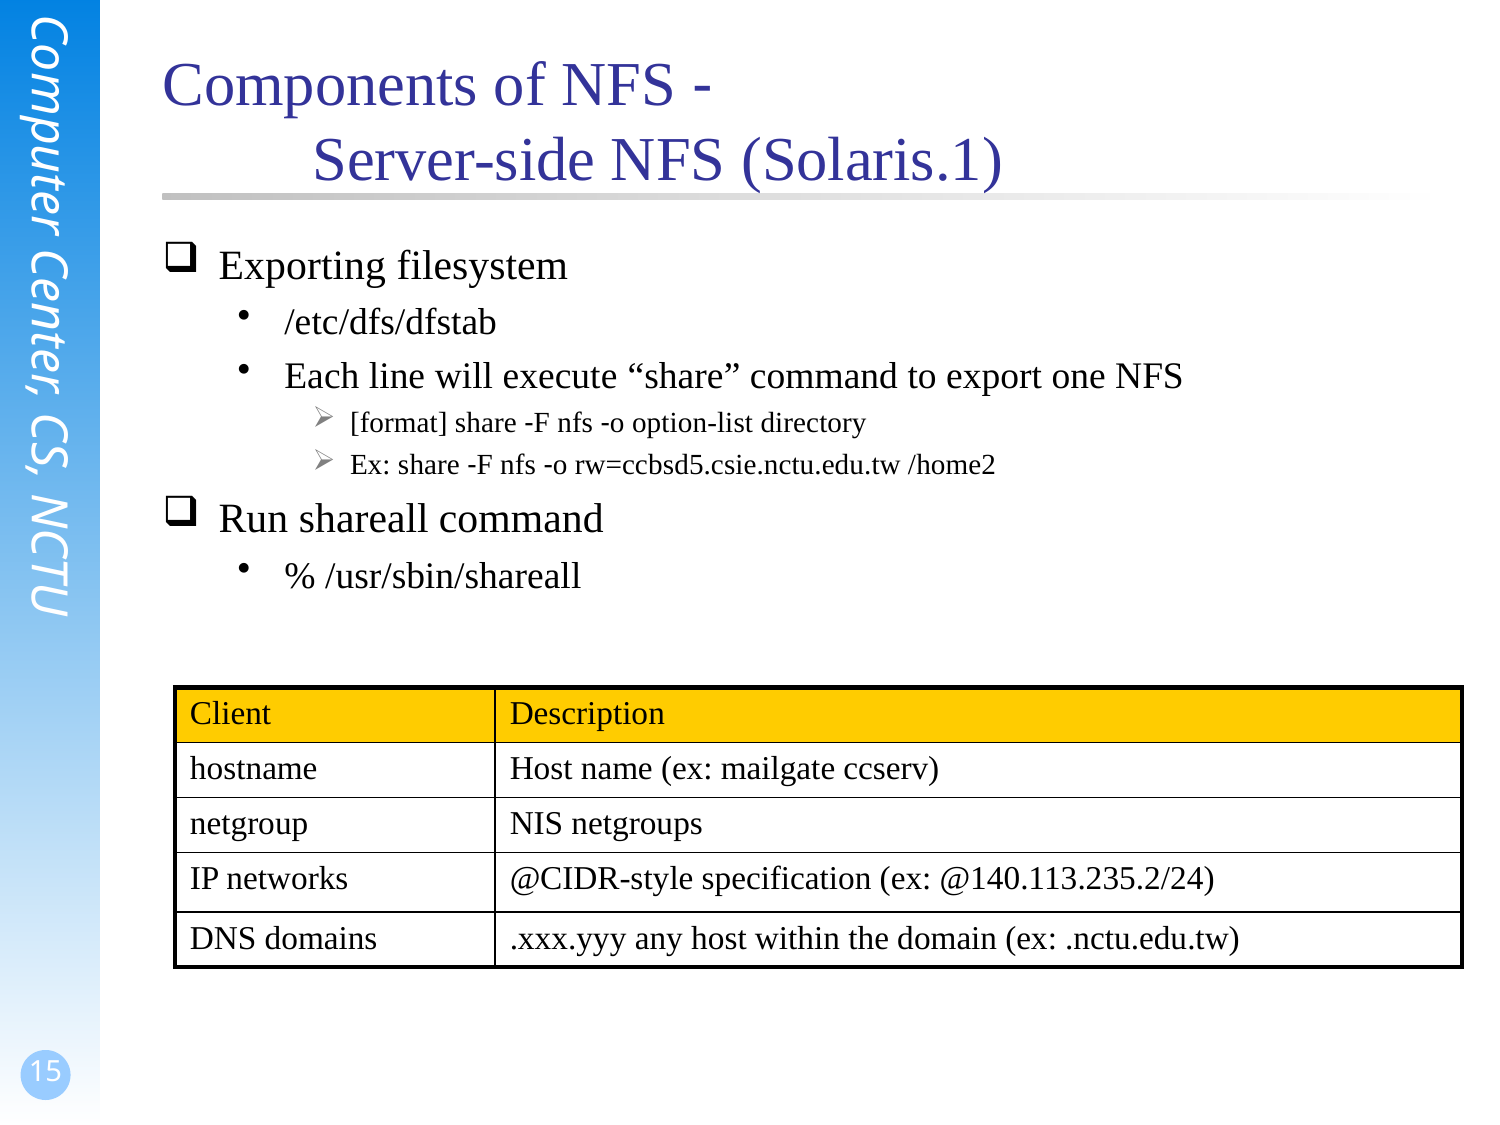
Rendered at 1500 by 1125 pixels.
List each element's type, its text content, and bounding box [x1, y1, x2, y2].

table_cell .xxx.yyy any host within the domain (ex: .nctu.edu.tw) [496, 913, 1460, 965]
table_cell @CIDR-style specification (ex: @140.113.235.2/24) [496, 853, 1460, 911]
table_header Description [496, 690, 1460, 742]
table_cell netgroup [177, 798, 494, 852]
table_cell hostname [177, 743, 494, 797]
table_cell IP networks [177, 853, 494, 911]
table_header Client [177, 690, 494, 742]
list Exporting filesystem /etc/dfs/dfstab Each line will execute “share” command to export one NFS [format] share -F nfs -o option-list directory Ex: share -F nfs -o rw=ccbsd5.csie.nctu.edu.tw /home2 Run shareall command % /usr/sbin/shareall [162, 237, 1438, 1000]
title Components of NFS - Server-side NFS (Solaris.1) [162, 42, 1438, 231]
table_cell DNS domains [177, 913, 494, 965]
table_cell NIS netgroups [496, 798, 1460, 852]
table_cell Host name (ex: mailgate ccserv) [496, 743, 1460, 797]
